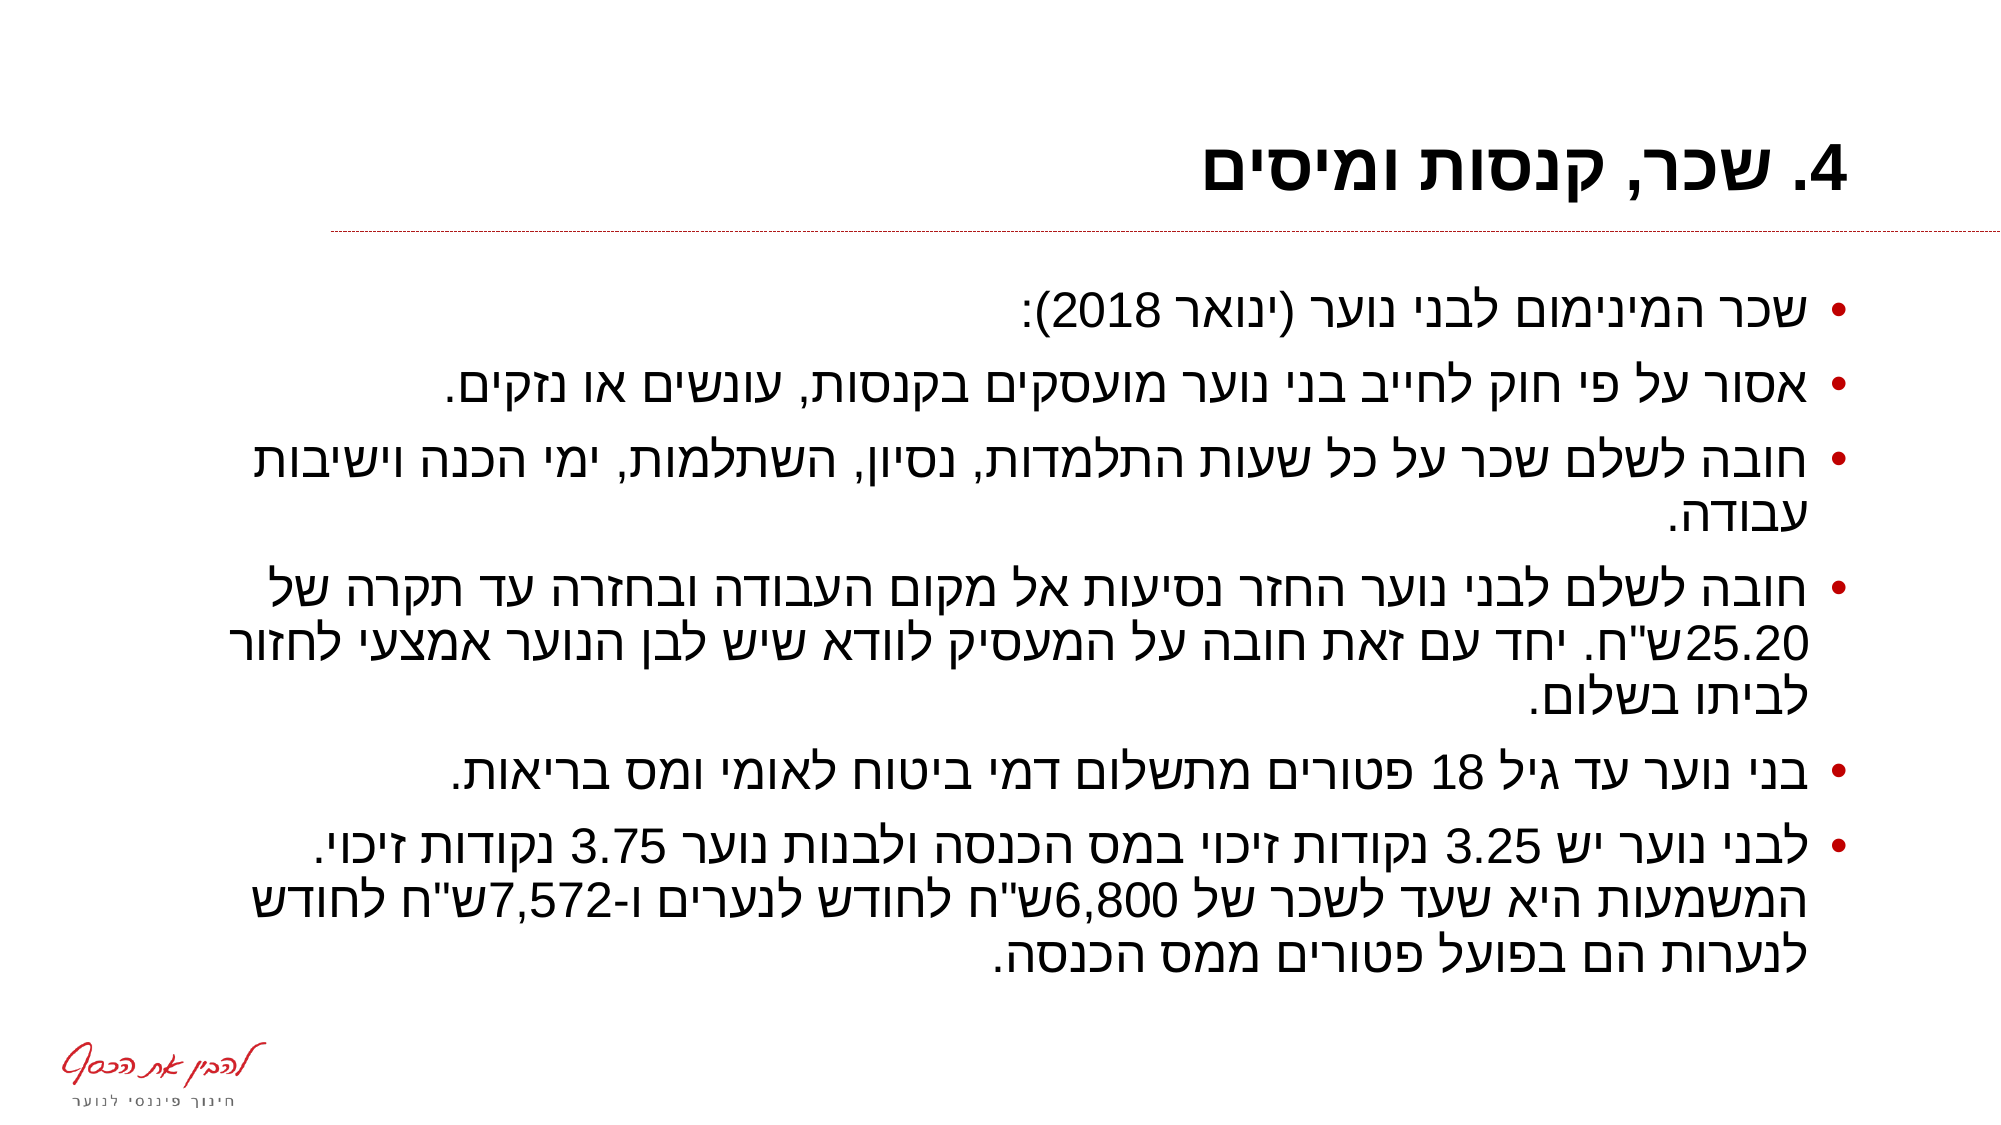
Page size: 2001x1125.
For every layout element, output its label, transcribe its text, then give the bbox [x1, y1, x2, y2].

title 4. שכר, קנסות ומיסים [137, 59, 1863, 277]
list שכר המינימום לבני נוער (ינואר 2018): אסור על פי חוק לחייב בני נוער מועסקים בקנסות, עונשים או נזקים. חובה לשלם שכר על כל שעות התלמדות, נסיון, השתלמות, ימי הכנה וישיבות עבודה. חובה לשלם לבני נוער החזר נסיעות אל מקום העבודה ובחזרה עד תקרה של 25.20ש"ח. יחד עם זאת חובה על המעסיק לוודא שיש לבן הנוער אמצעי לחזור לביתו בשלום. בני נוער עד גיל 18 פטורים מתשלום דמי ביטוח לאומי ומס בריאות. לבני נוער יש 3.25 נקודות זיכוי במס הכנסה ולבנות נוער 3.75 נקודות זיכוי. המשמעות היא שעד לשכר של 6,800ש"ח לחודש לנערים ו-7,572ש"ח לחודש לנערות הם בפועל פטורים ממס הכנסה. [137, 277, 1863, 992]
picture [62, 1042, 268, 1108]
